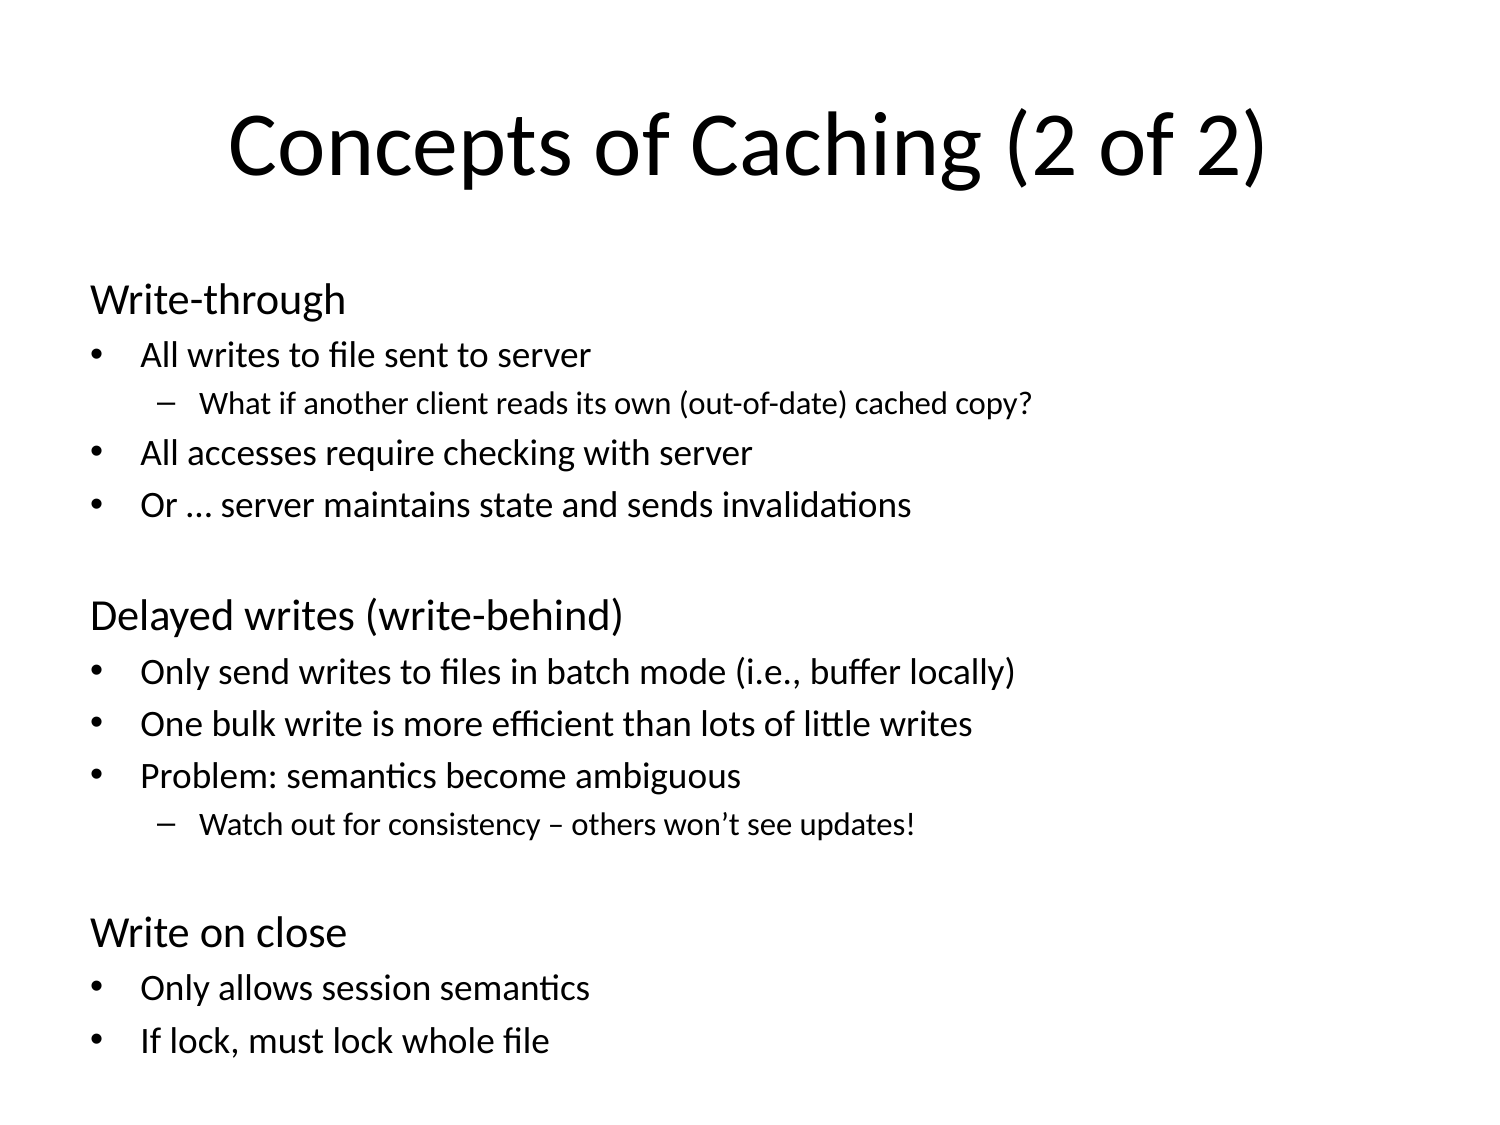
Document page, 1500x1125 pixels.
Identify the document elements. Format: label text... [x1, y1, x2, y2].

list Write-through All writes to file sent to server What if another client reads its own (out-of-date) cached copy? All accesses require checking with server Or … server maintains state and sends invalidations Delayed writes (write-behind) Only send writes to files in batch mode (i.e., buffer locally) One bulk write is more efficient than lots of little writes Problem: semantics become ambiguous Watch out for consistency – others won’t see updates! Write on close Only allows session semantics If lock, must lock whole file [75, 262, 1425, 1075]
title Concepts of Caching (2 of 2) [75, 45, 1425, 233]
